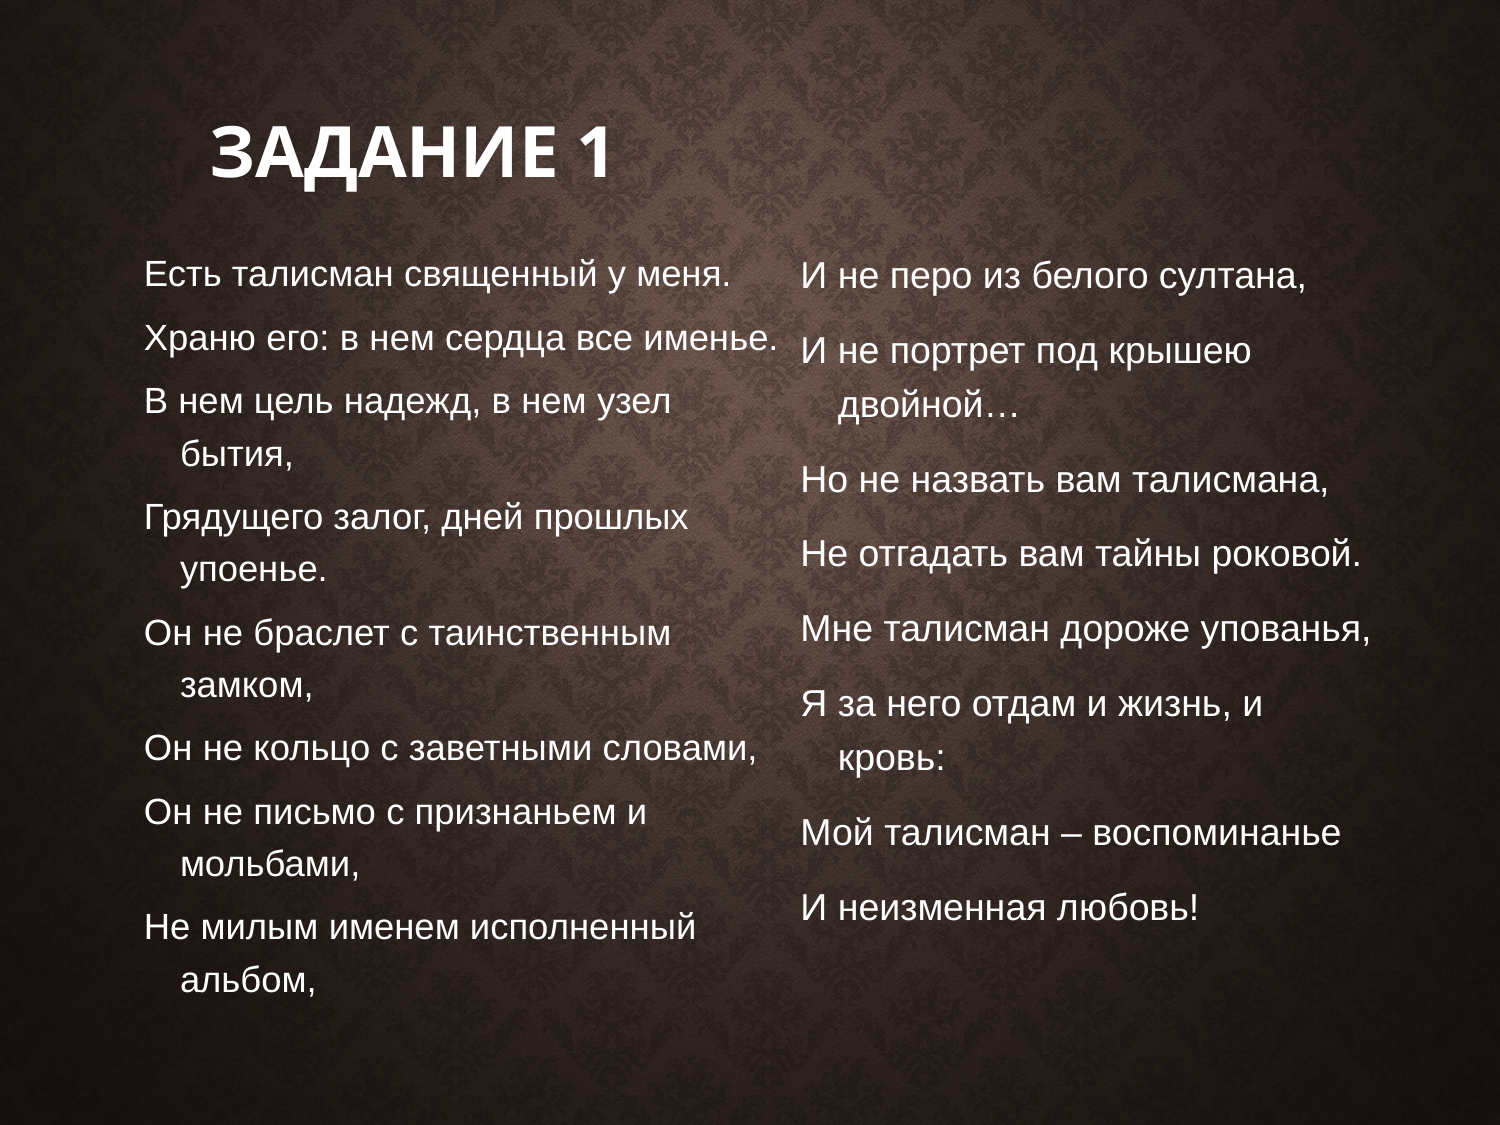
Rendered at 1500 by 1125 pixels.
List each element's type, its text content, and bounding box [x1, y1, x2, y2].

list И не перо из белого султана, И не портрет под крышею двойной… Но не назвать вам талисмана, Не отгадать вам тайны роковой. Мне талисман дороже упованья, Я за него отдам и жизнь, и кровь: Мой талисман – воспоминанье И неизменная любовь! [785, 234, 1389, 1081]
list Есть талисман священный у меня. Храню его: в нем сердца все именье. В нем цель надежд, в нем узел бытия, Грядущего залог, дней прошлых упоенье. Он не браслет с таинственным замком, Он не кольцо с заветными словами, Он не письмо с признаньем и мольбами, Не милым именем исполненный альбом, [128, 234, 785, 1032]
title Задание 1 [194, 101, 1311, 209]
